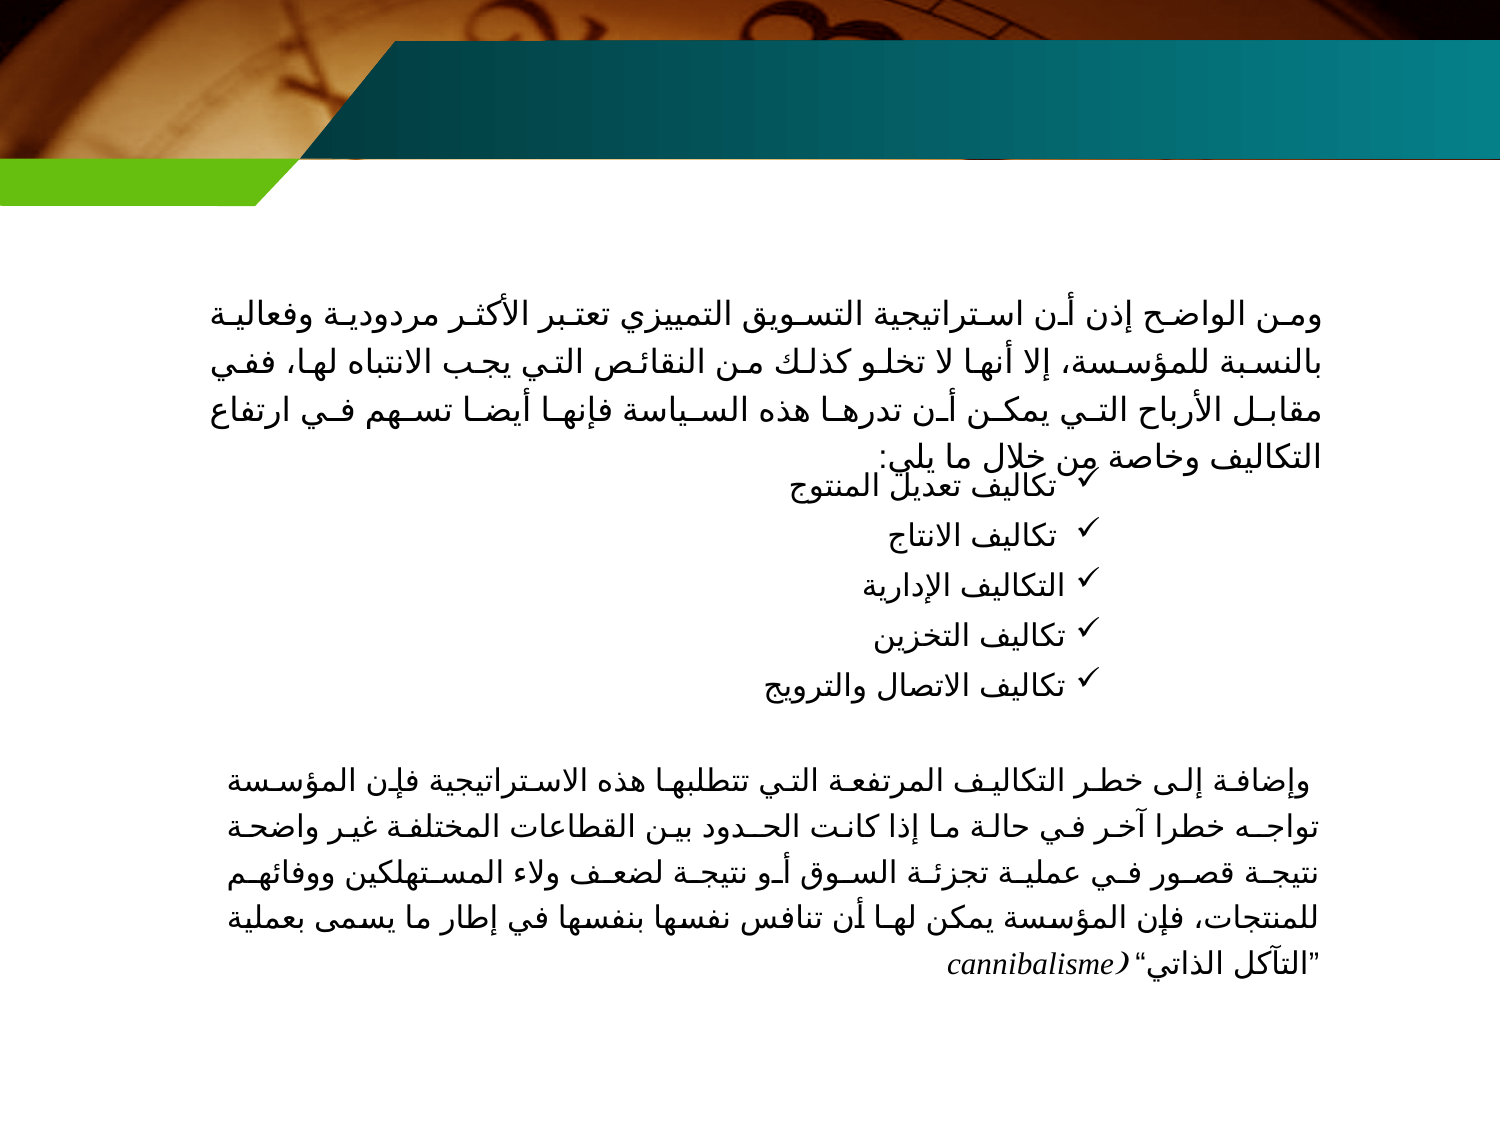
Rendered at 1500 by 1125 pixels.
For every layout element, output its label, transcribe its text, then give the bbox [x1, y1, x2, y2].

text_box وإضافة إلى خطر التكاليف المرتفعة التي تتطلبها هذه الاستراتيجية فإن المؤسسة تواجـه خطرا آخر في حالة ما إذا كانت الحـدود بين القطاعات المختلفة غير واضحة نتيجة قصور في عملية تجزئة السوق أو نتيجة لضعف ولاء المستهلكين ووفائهم للمنتجات، فإن المؤسسة يمكن لهـا أن تنافس نفسها بنفسها في إطار ما يسمى بعملية ”التآكل الذاتي“ cannibalisme [211, 744, 1335, 989]
text_box تكاليف تعديل المنتوج تكاليف الانتاج التكاليف الإدارية تكاليف التخزين تكاليف الاتصال والترويج [549, 457, 1117, 760]
picture [0, 0, 1500, 158]
text_box ومن الواضح إذن أن استراتيجية التسويق التمييزي تعتبر الأكثر مردودية وفعالية بالنسبة للمؤسسة، إلا أنها لا تخلو كذلك من النقائص التي يجب الانتباه لها، ففي مقابل الأرباح التي يمكن أن تدرها هذه السياسة فإنها أيضا تسهم في ارتفاع التكاليف وخاصة من خلال ما يلي: [194, 276, 1338, 483]
